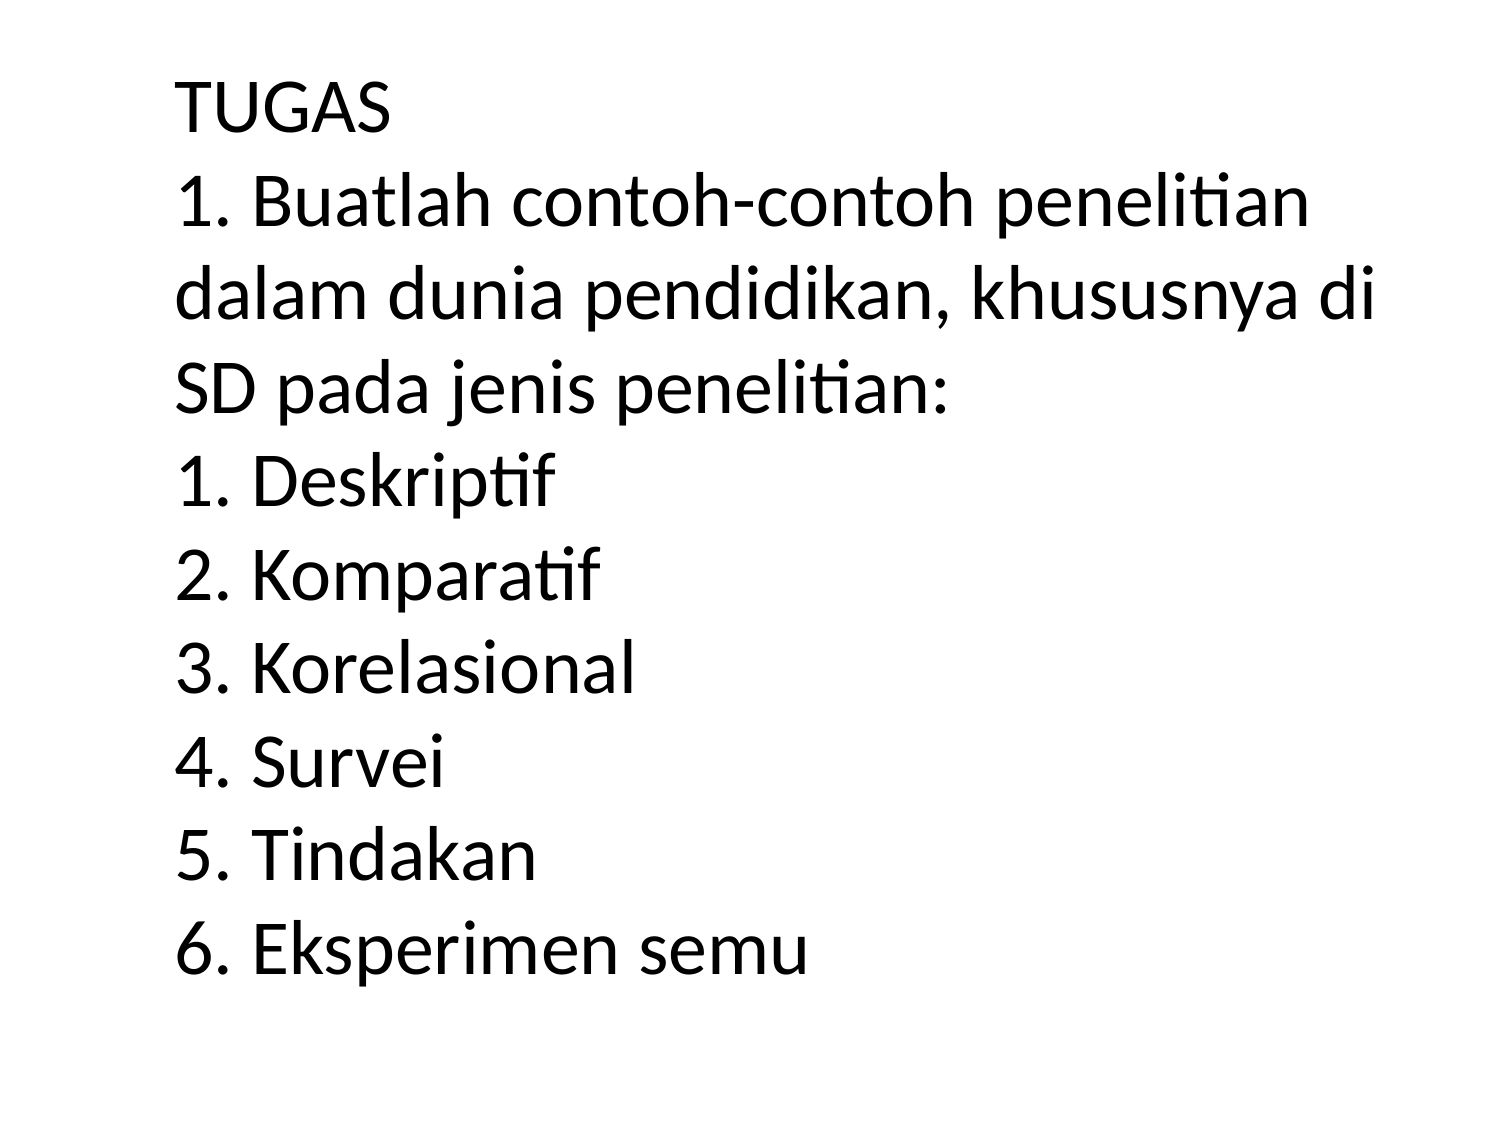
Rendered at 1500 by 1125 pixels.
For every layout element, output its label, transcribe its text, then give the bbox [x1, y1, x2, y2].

title TUGAS 1. Buatlah contoh-contoh penelitian dalam dunia pendidikan, khususnya di SD pada jenis penelitian: 1. Deskriptif 2. Komparatif 3. Korelasional 4. Survei 5. Tindakan 6. Eksperimen semu [159, 45, 1425, 1000]
